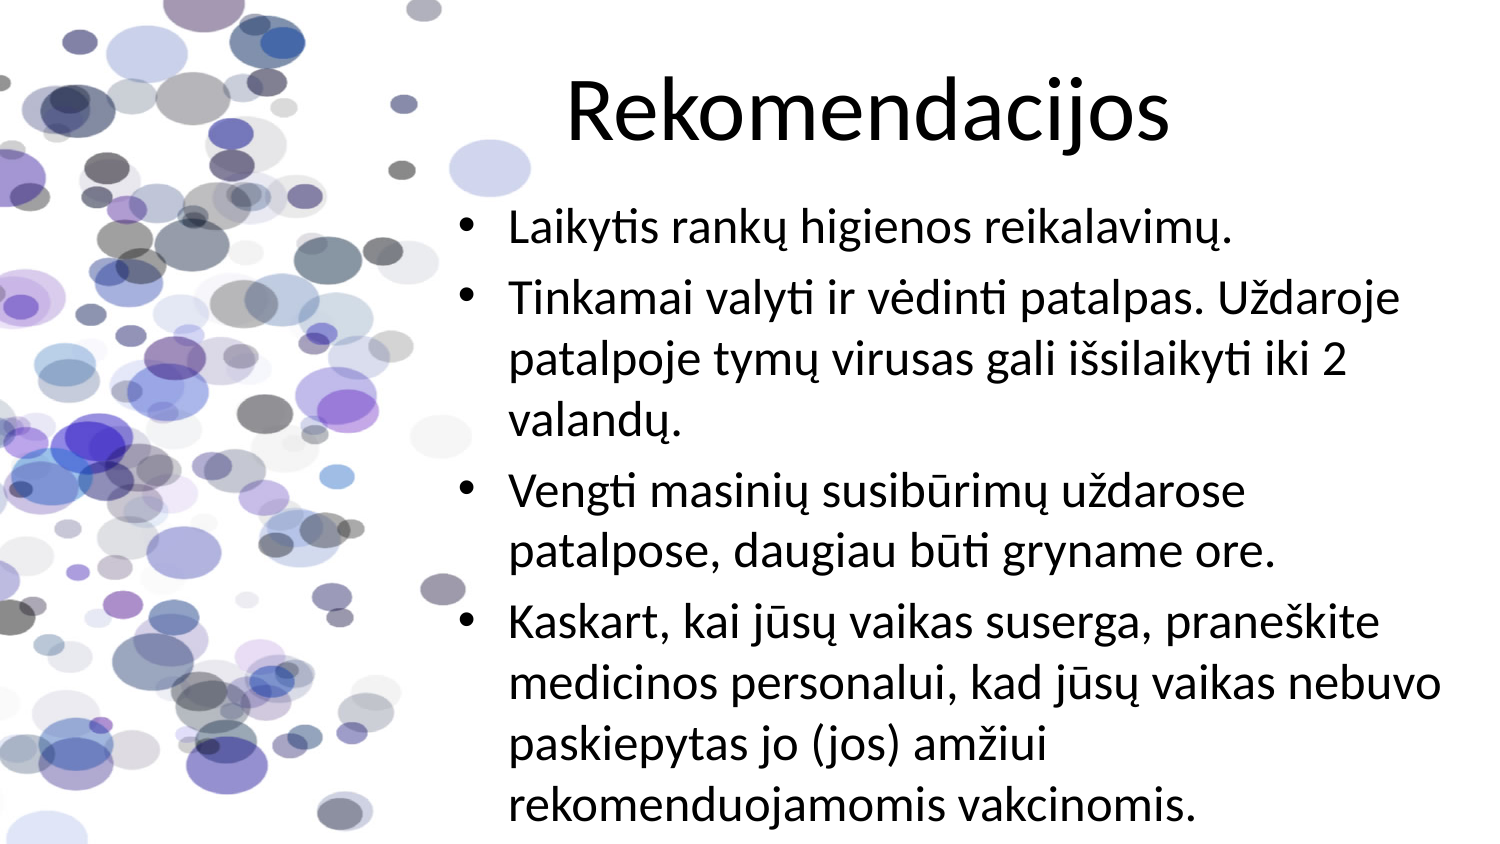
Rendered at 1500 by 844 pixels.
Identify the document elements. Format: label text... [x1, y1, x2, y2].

picture [0, 0, 1500, 844]
list Laikytis rankų higienos reikalavimų. Tinkamai valyti ir vėdinti patalpas. Uždaroje patalpoje tymų virusas gali išsilaikyti iki 2 valandų. Vengti masinių susibūrimų uždarose patalpose, daugiau būti gryname ore. Kaskart, kai jūsų vaikas suserga, praneškite medicinos personalui, kad jūsų vaikas nebuvo paskiepytas jo (jos) amžiui rekomenduojamomis vakcinomis. [442, 185, 1471, 844]
title Rekomendacijos [312, 33, 1425, 175]
